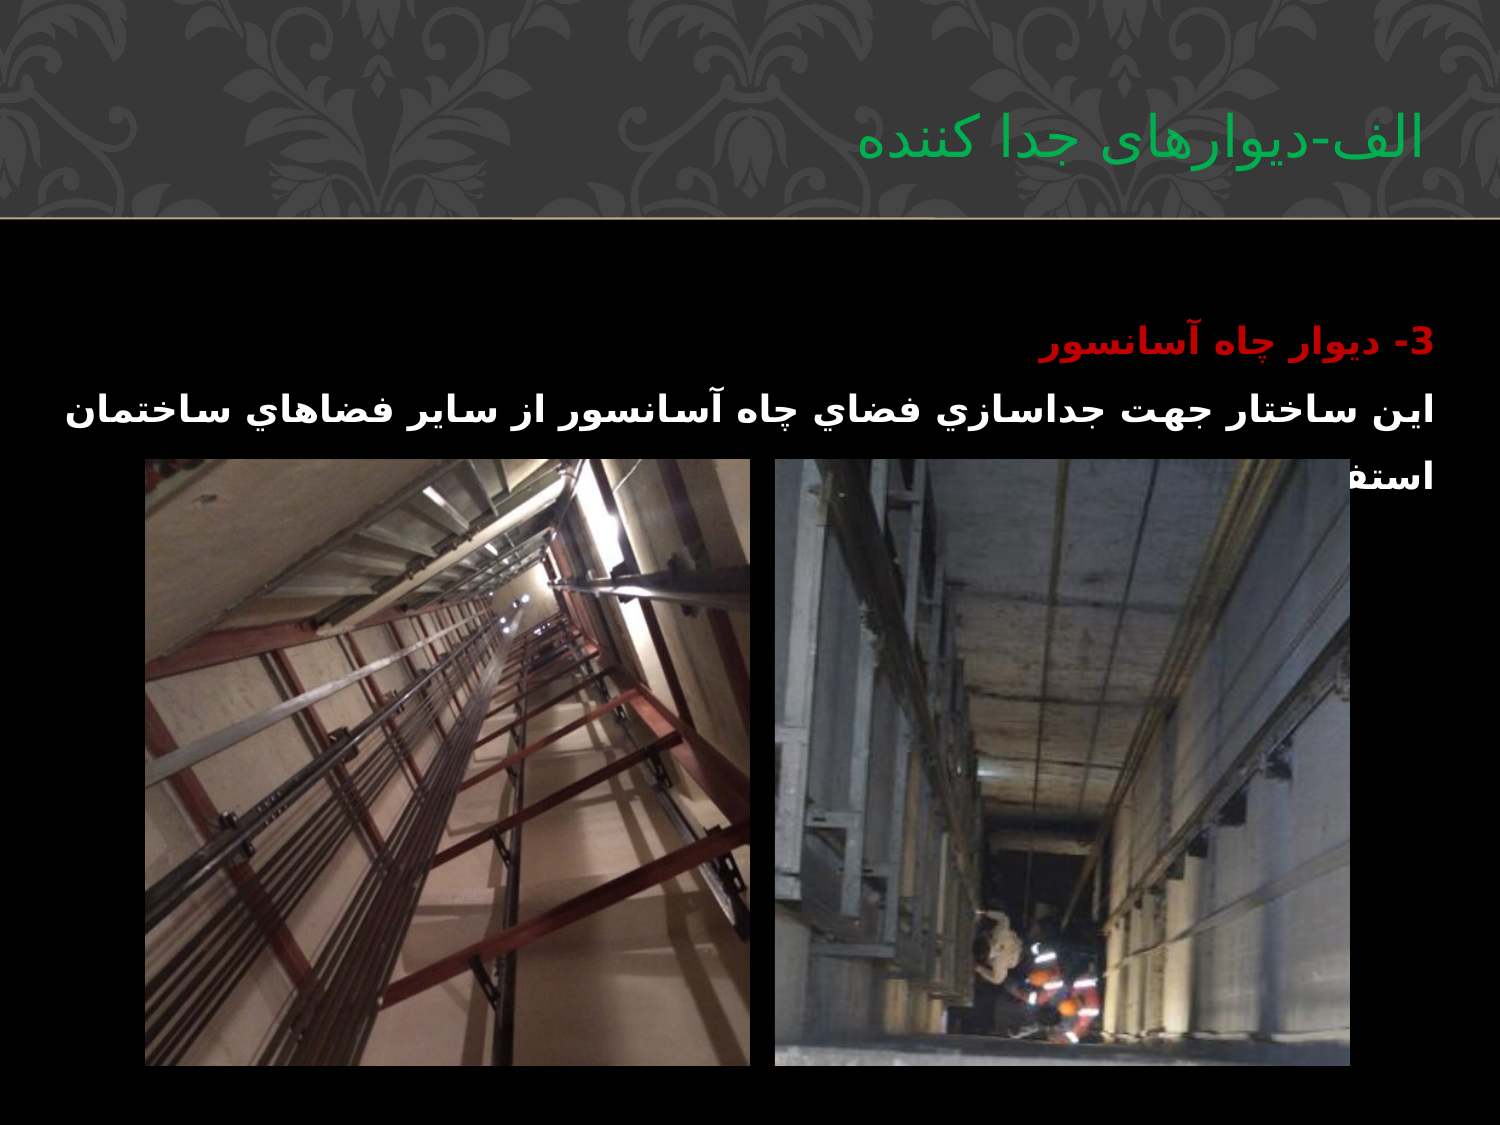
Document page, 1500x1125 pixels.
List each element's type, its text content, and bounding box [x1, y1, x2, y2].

picture [144, 459, 751, 1066]
text_box 3- دیوار چاه آسانسور اين ساختار جهت جداسازي فضاي چاه آسانسور از ساير فضاهاي ساختمان استفاده مي شود. [50, 287, 1450, 505]
picture [774, 459, 1351, 1066]
text_box الف-دیوارهای جدا کننده [841, 92, 1441, 177]
